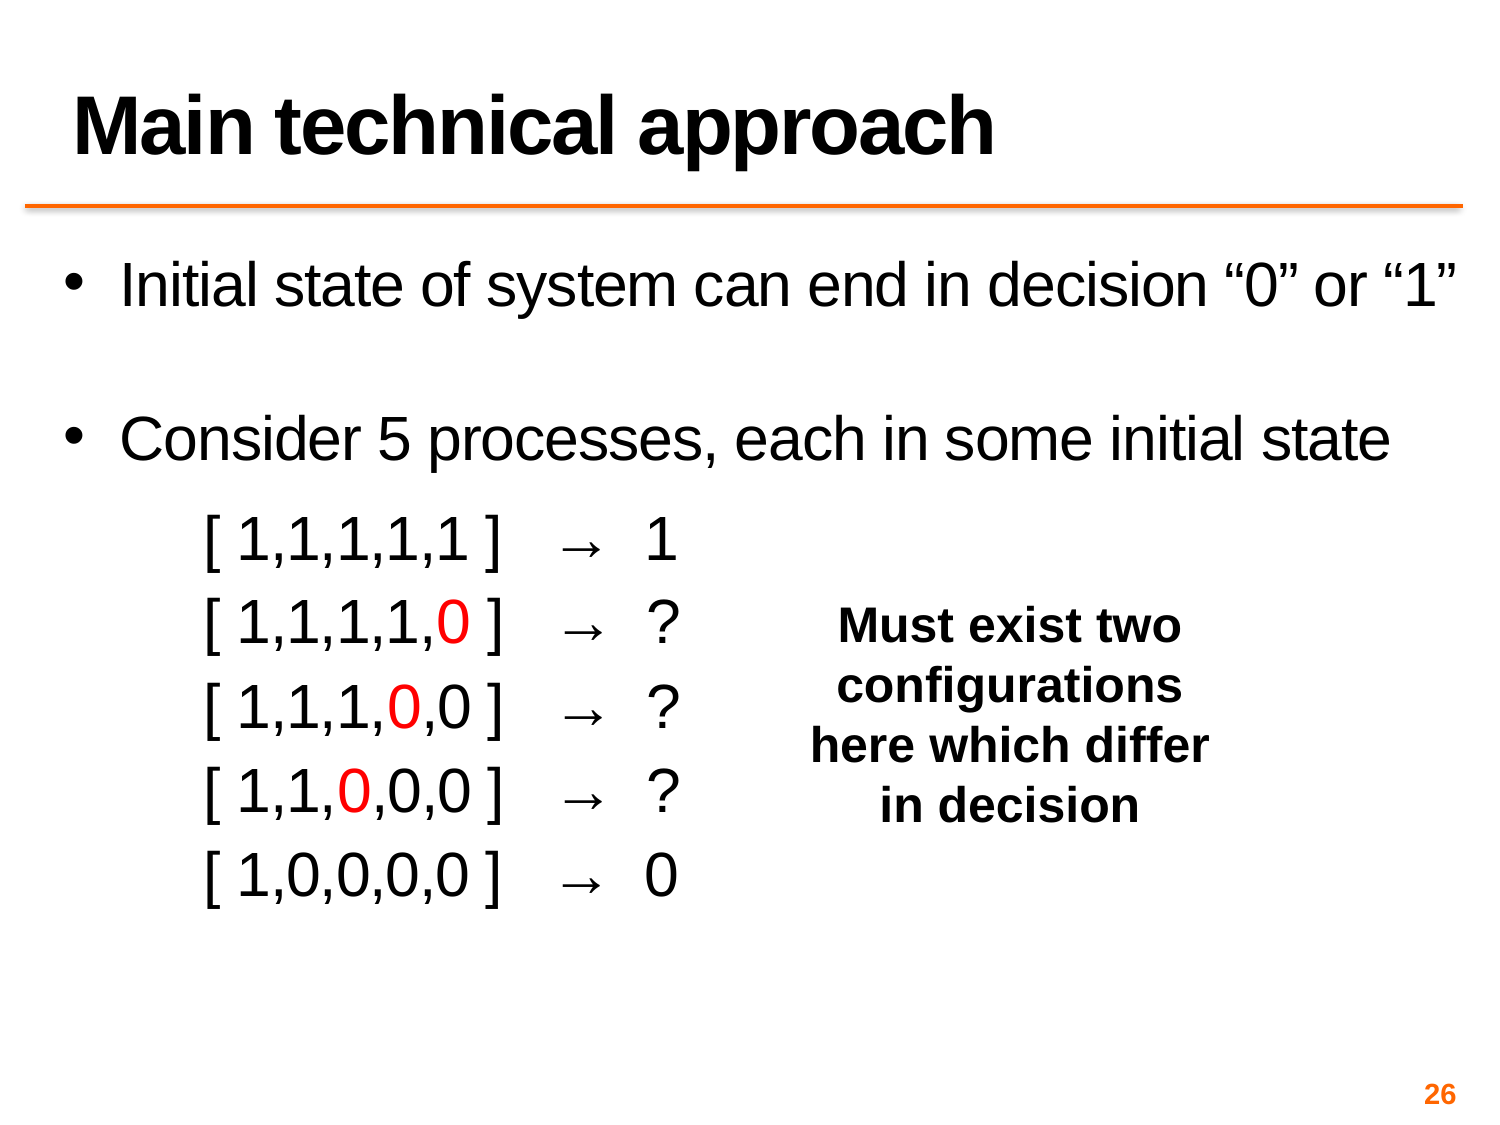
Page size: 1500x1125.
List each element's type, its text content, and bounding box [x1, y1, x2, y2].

text_box Must exist two configurations here which differ in decision [778, 584, 1242, 840]
title Main technical approach [57, 2, 1463, 178]
slide_number 26 [1112, 1074, 1463, 1110]
list Initial state of system can end in decision “0” or “1” Consider 5 processes, each in some initial state [ 1,1,1,1,1 ] → 1 [ 1,1,1,1,0 ] → ? [ 1,1,1,0,0 ] → ? [ 1,1,0,0,0 ] → ? [ 1,0,0,0,0 ] → 0 [57, 237, 1500, 1060]
